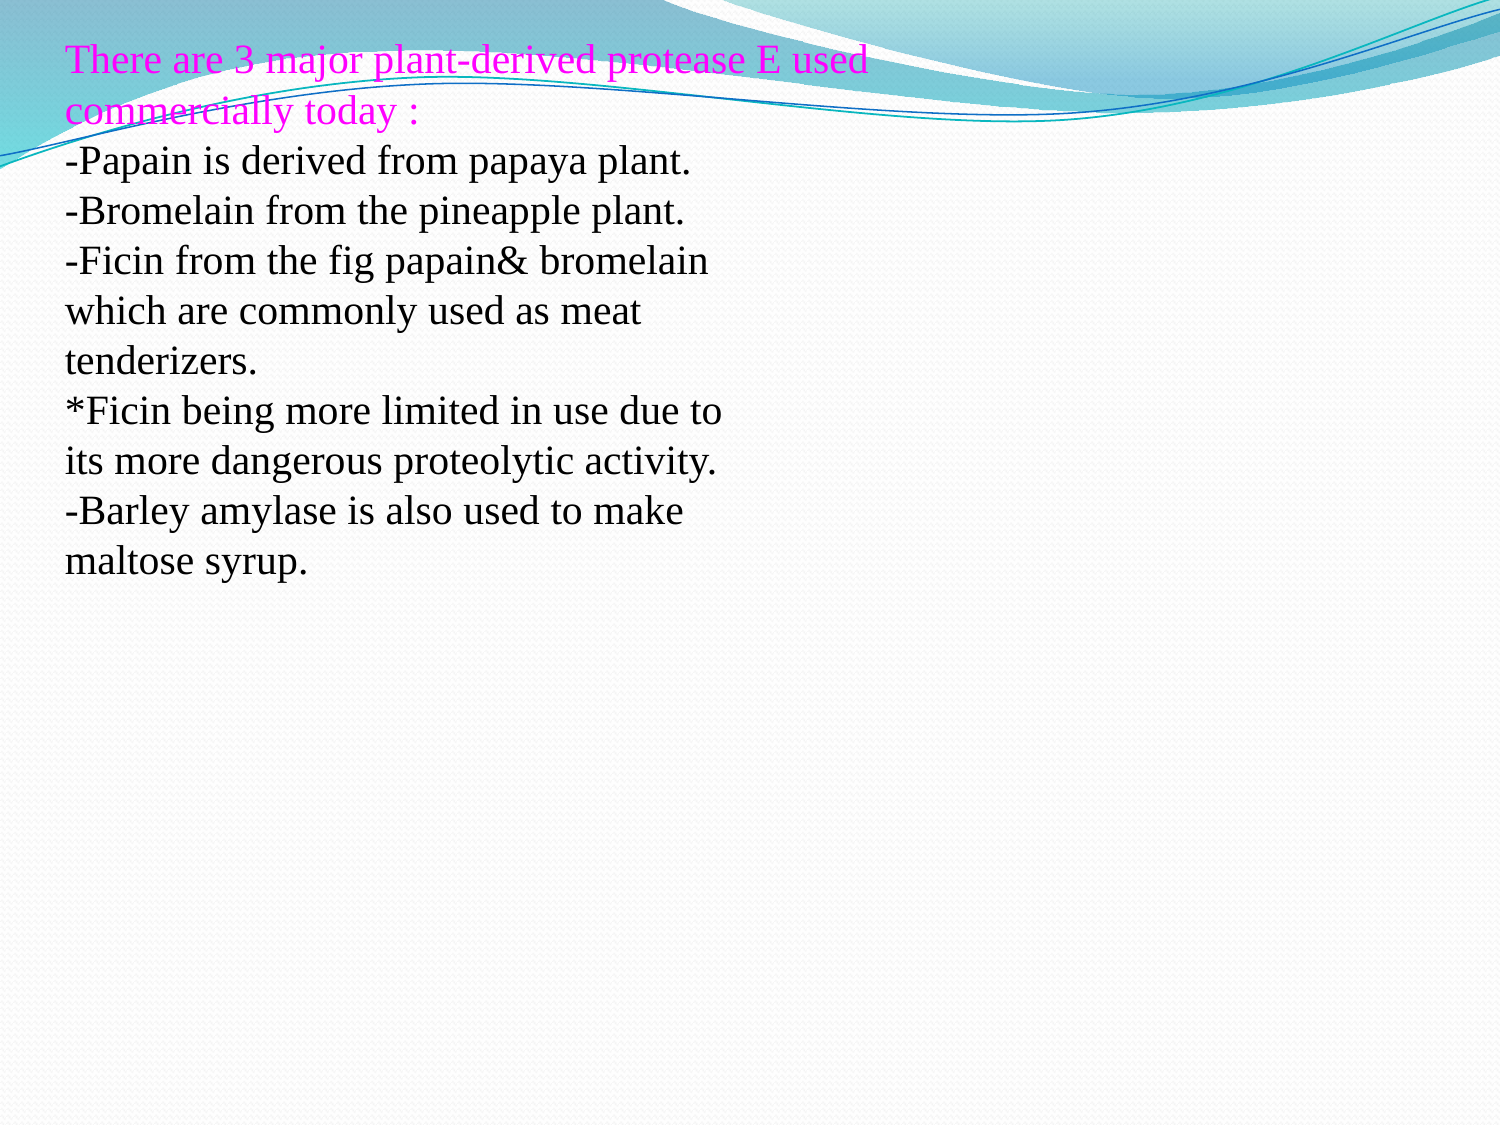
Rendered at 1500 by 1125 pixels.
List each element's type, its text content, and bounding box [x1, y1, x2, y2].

text_box There are 3 major plant-derived protease E used commercially today : -Papain is derived from papaya plant. -Bromelain from the pineapple plant. -Ficin from the fig papain& bromelain which are commonly used as meat tenderizers. *Ficin being more limited in use due to its more dangerous proteolytic activity. -Barley amylase is also used to make maltose syrup. [50, 24, 1450, 590]
